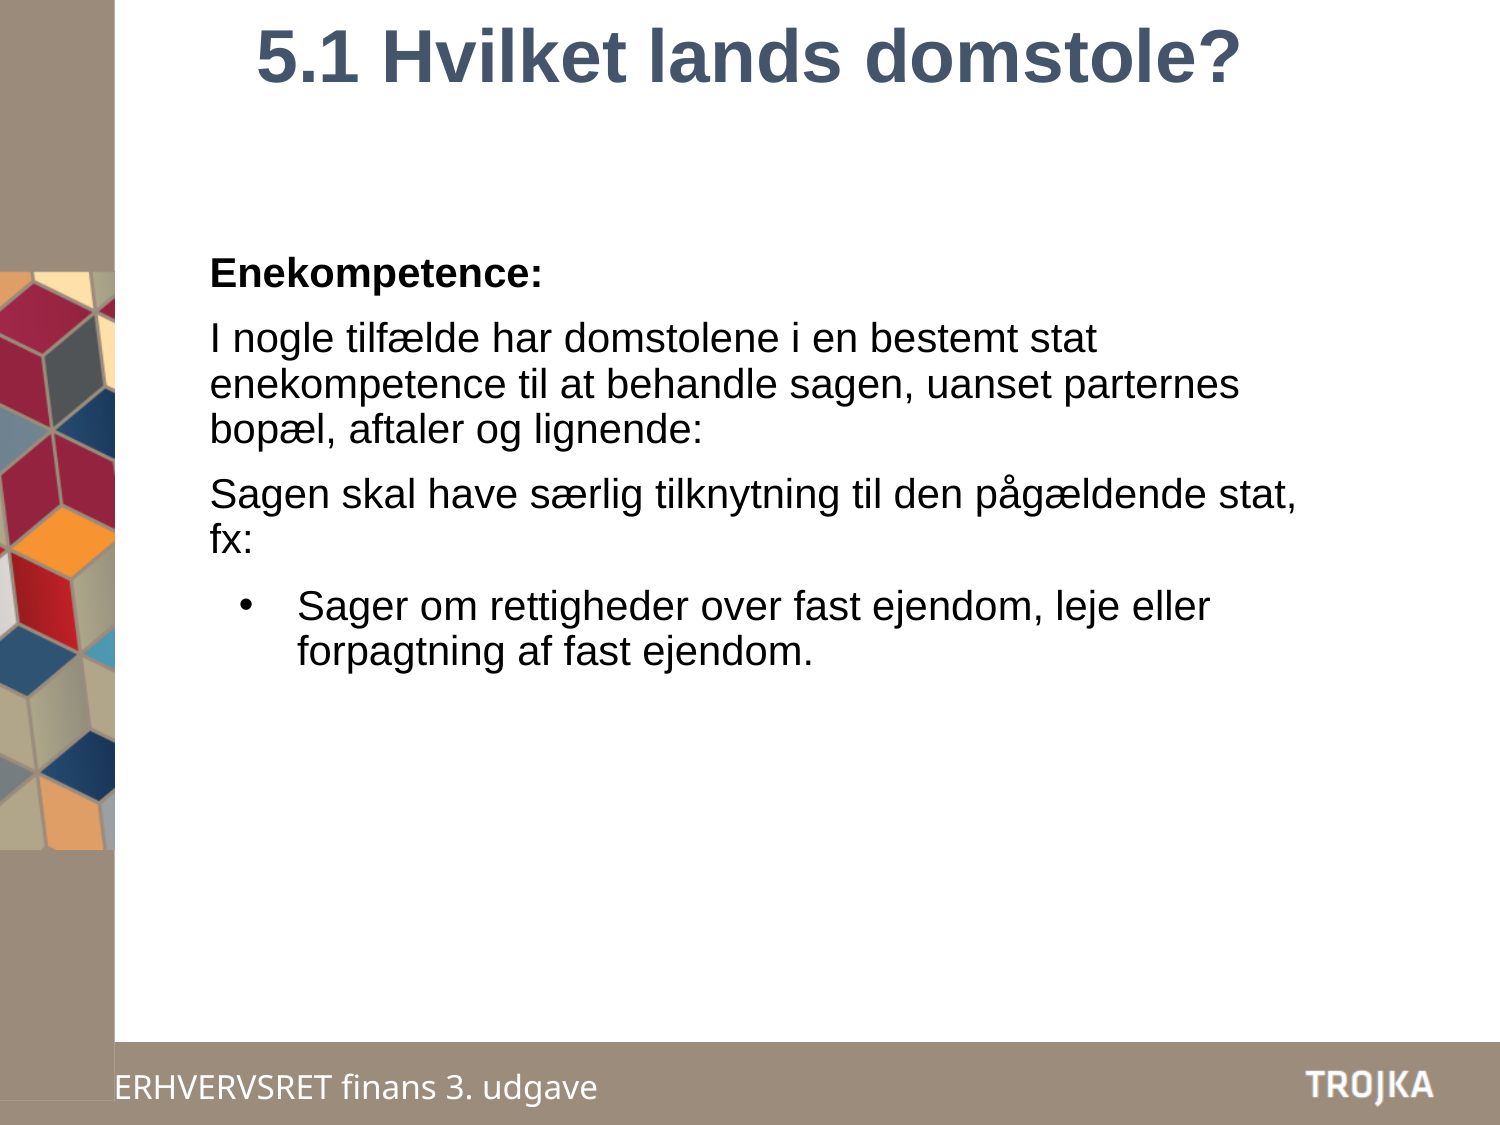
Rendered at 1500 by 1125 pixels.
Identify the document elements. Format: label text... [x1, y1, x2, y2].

picture [0, 0, 115, 1100]
text_box 5.1 Hvilket lands domstole? [146, 0, 1354, 105]
text_box Enekompetence: I nogle tilfælde har domstolene i en bestemt stat enekompetence til at behandle sagen, uanset parternes bopæl, aftaler og lignende: Sagen skal have særlig tilknytning til den pågældende stat, fx: Sager om rettigheder over fast ejendom, leje eller forpagtning af fast ejendom. [194, 243, 1349, 788]
picture [0, 1042, 1500, 1125]
